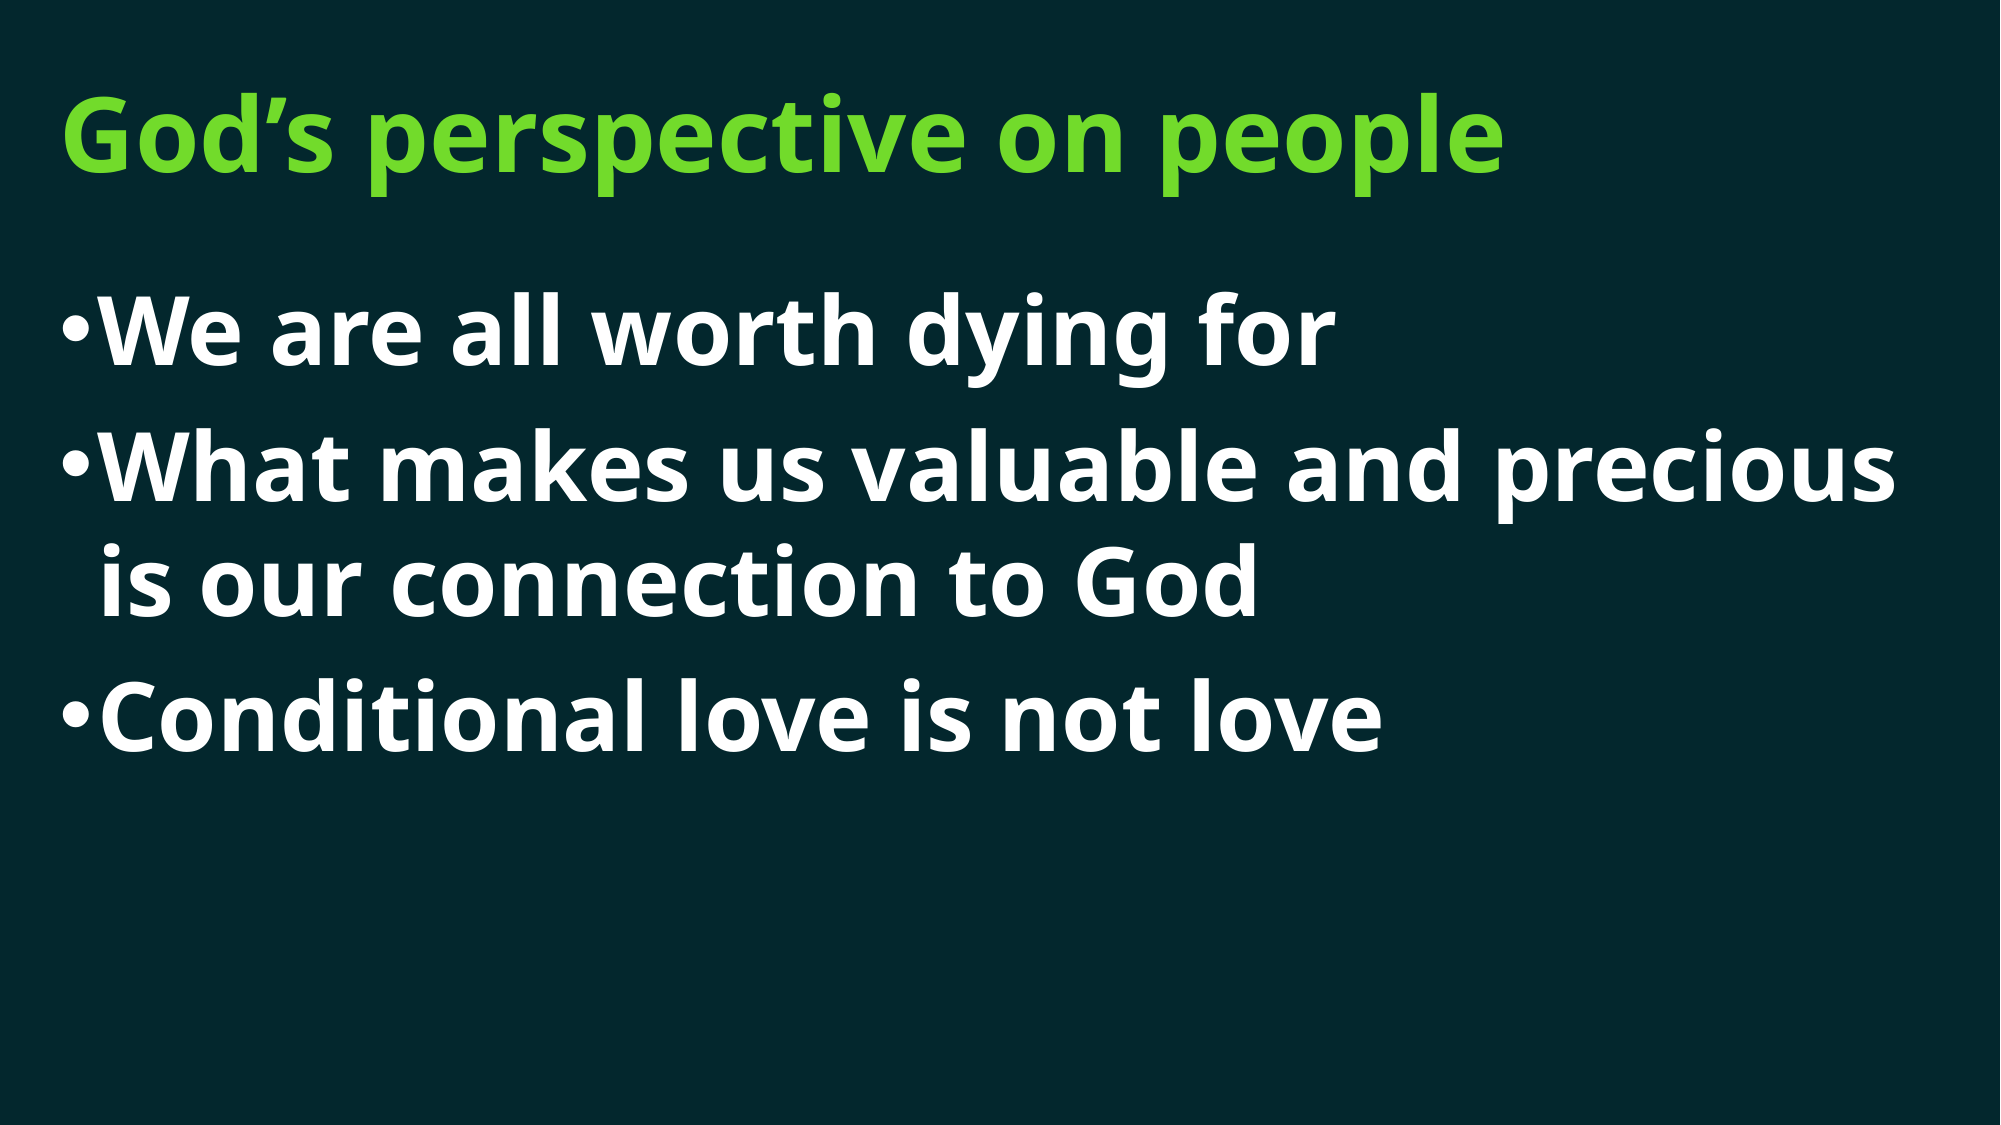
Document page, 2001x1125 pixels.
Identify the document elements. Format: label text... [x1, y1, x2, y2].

title God’s perspective on people [44, 22, 1933, 240]
list We are all worth dying for What makes us valuable and precious is our connection to God Conditional love is not love [44, 261, 1933, 1074]
